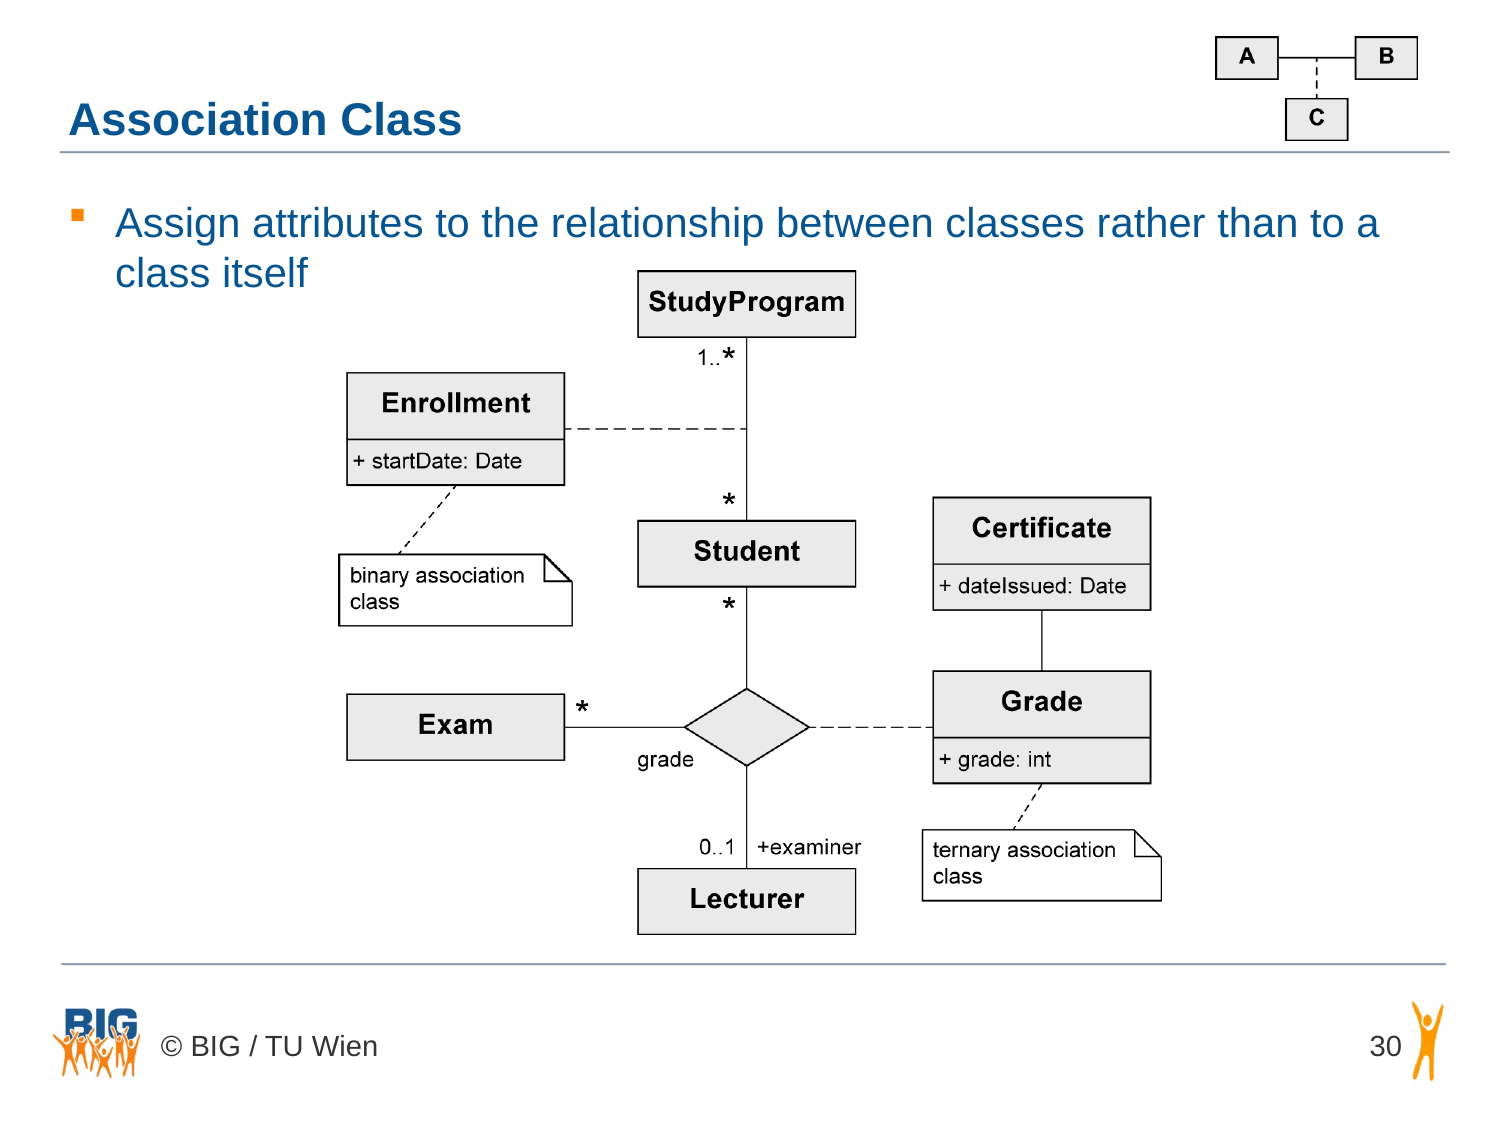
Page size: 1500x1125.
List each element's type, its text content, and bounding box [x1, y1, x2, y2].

picture [1214, 36, 1418, 141]
picture [6, 1000, 145, 1123]
picture [0, 954, 1497, 975]
list Assign attributes to the relationship between classes rather than to a class itself [52, 187, 1454, 962]
picture [1400, 991, 1494, 1125]
picture [338, 270, 1162, 935]
title Association Class [52, 24, 1454, 153]
slide_number 30 [1241, 1019, 1418, 1095]
picture [0, 142, 1500, 163]
